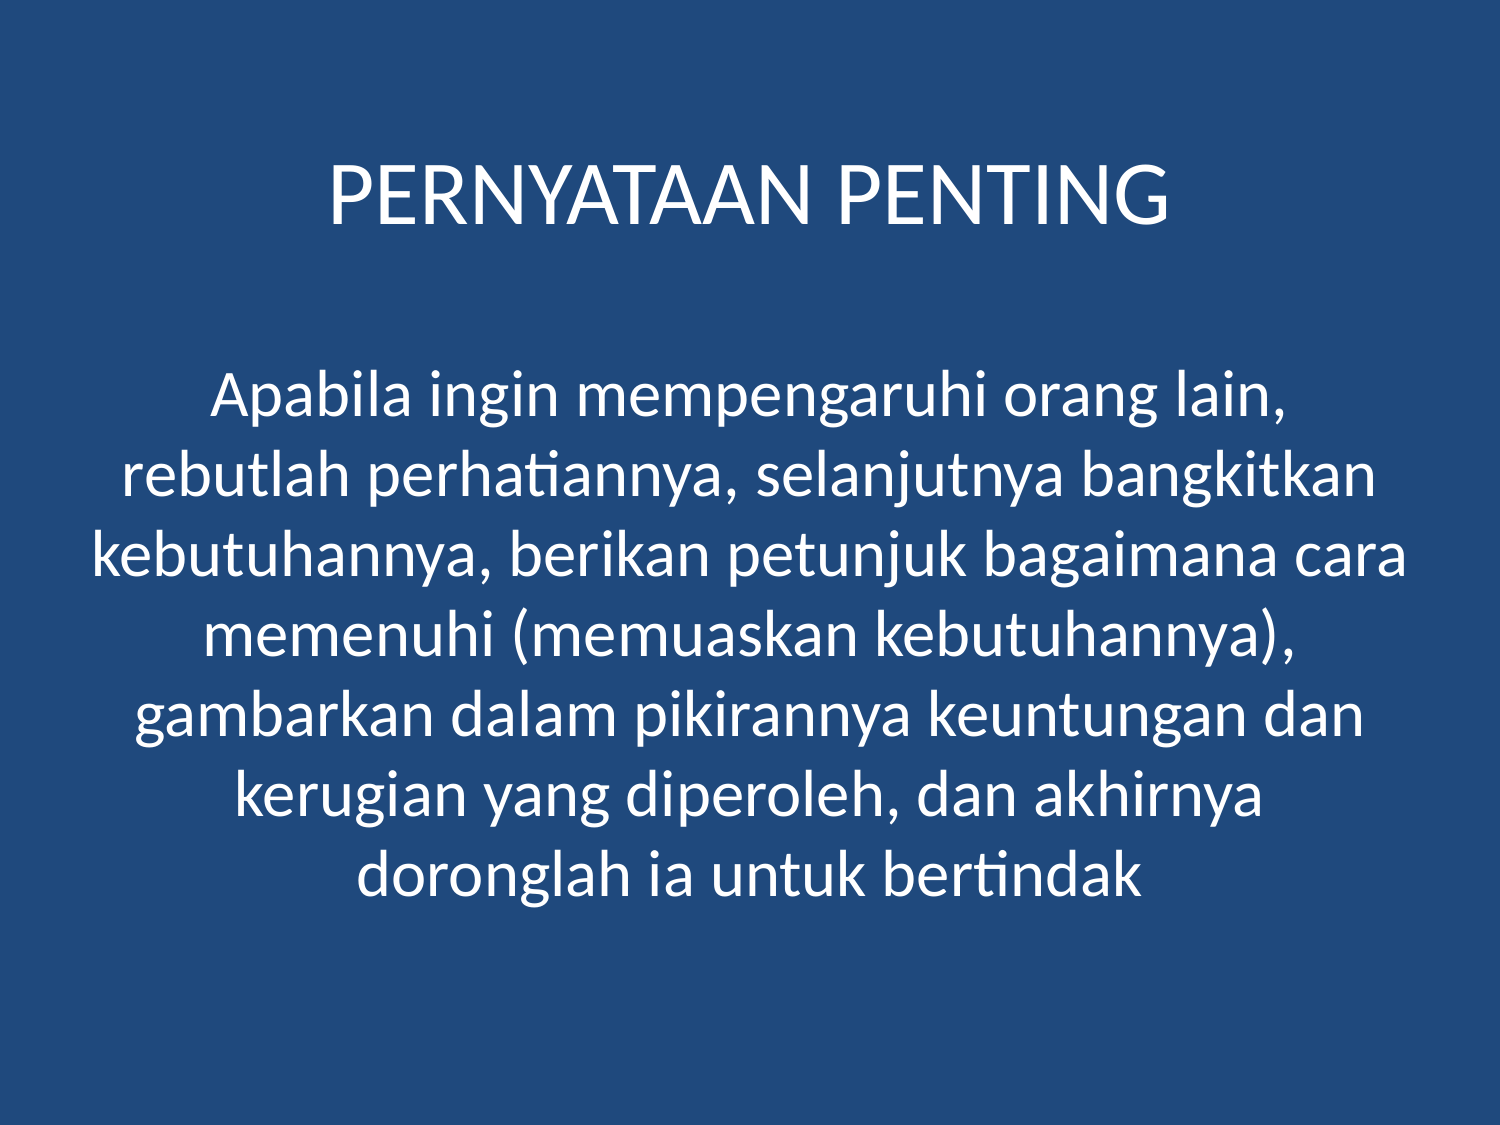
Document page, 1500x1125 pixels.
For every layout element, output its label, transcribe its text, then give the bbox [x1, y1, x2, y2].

list PERNYATAAN PENTING Apabila ingin mempengaruhi orang lain, rebutlah perhatiannya, selanjutnya bangkitkan kebutuhannya, berikan petunjuk bagaimana cara memenuhi (memuaskan kebutuhannya), gambarkan dalam pikirannya keuntungan dan kerugian yang diperoleh, dan akhirnya doronglah ia untuk bertindak [75, 125, 1425, 1025]
